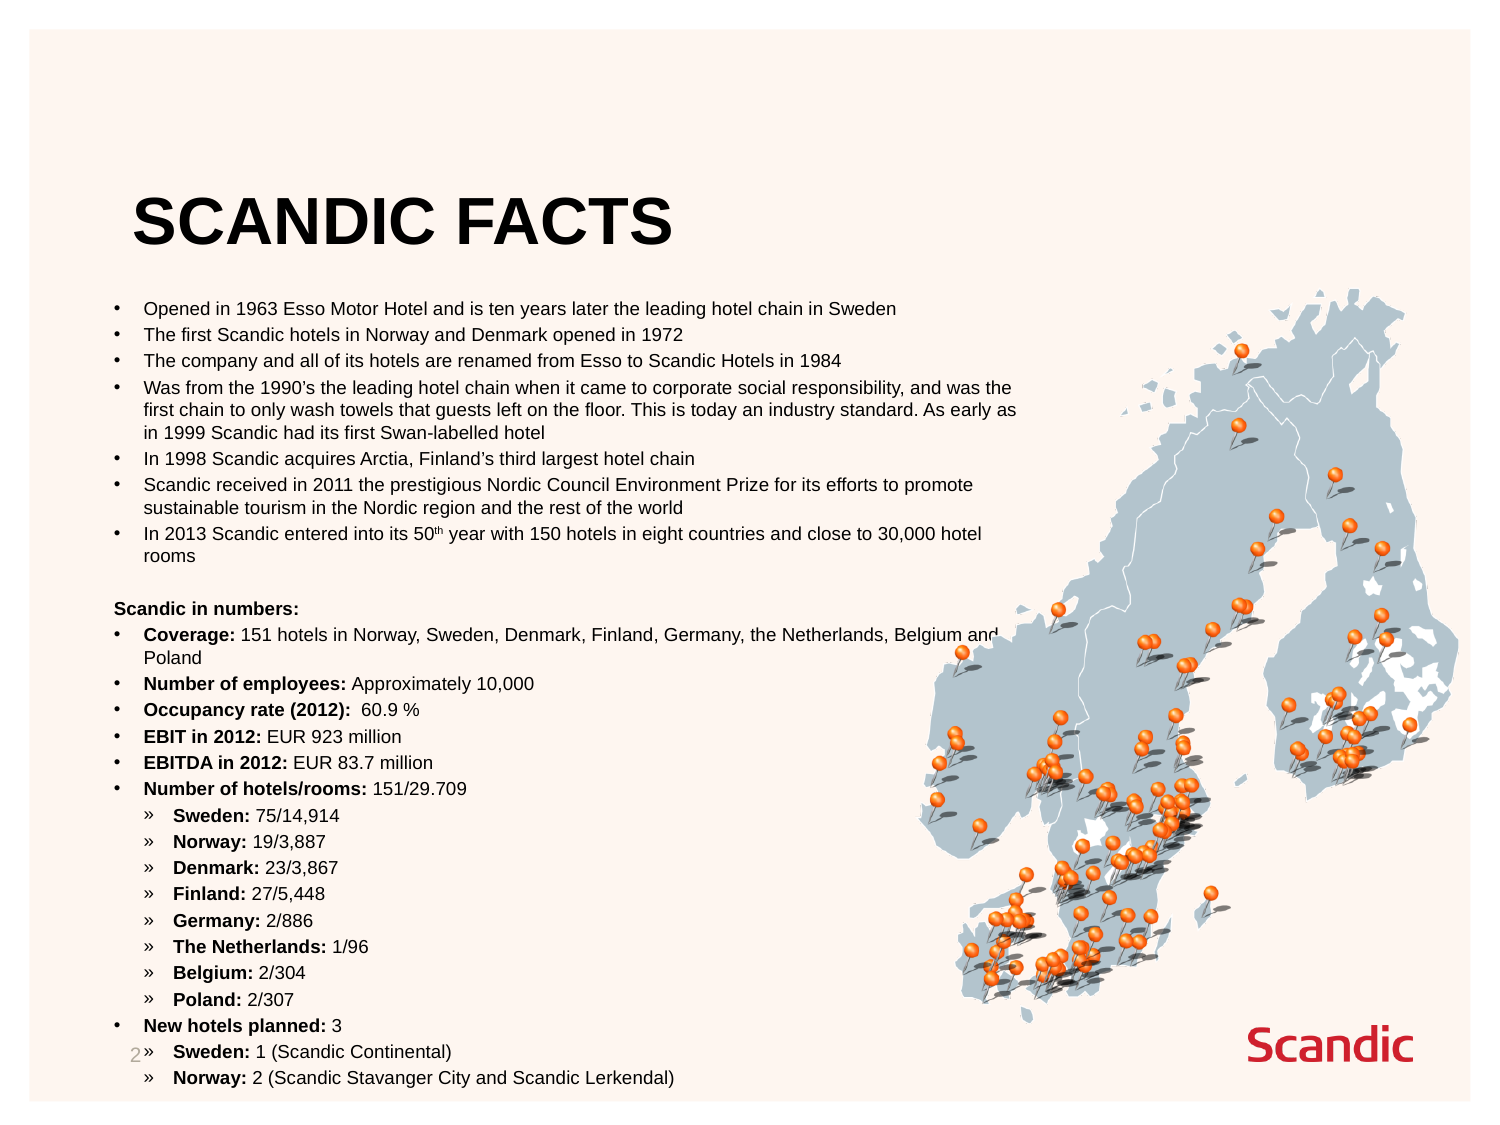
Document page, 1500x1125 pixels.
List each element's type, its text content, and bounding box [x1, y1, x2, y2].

picture [915, 276, 1459, 1024]
picture [1248, 1025, 1413, 1062]
list Opened in 1963 Esso Motor Hotel and is ten years later the leading hotel chain in Sweden The first Scandic hotels in Norway and Denmark opened in 1972 The company and all of its hotels are renamed from Esso to Scandic Hotels in 1984 Was from the 1990’s the leading hotel chain when it came to corporate social responsibility, and was the first chain to only wash towels that guests left on the floor. This is today an industry standard. As early as in 1999 Scandic had its first Swan-labelled hotel In 1998 Scandic acquires Arctia, Finland’s third largest hotel chain Scandic received in 2011 the prestigious Nordic Council Environment Prize for its efforts to promote sustainable tourism in the Nordic region and the rest of the world In 2013 Scandic entered into its 50th year with 150 hotels in eight countries and close to 30,000 hotel rooms Scandic in numbers: Coverage: 151 hotels in Norway, Sweden, Denmark, Finland, Germany, the Netherlands, Belgium and Poland Number of employees: Approximately 10,000 Occupancy rate (2012): 60.9 % EBIT in 2012: EUR 923 million EBITDA in 2012: EUR 83.7 million Number of hotels/rooms: 151/29.709 Sweden: 75/14,914 Norway: 19/3,887 Denmark: 23/3,867 Finland: 27/5,448 Germany: 2/886 The Netherlands: 1/96 Belgium: 2/304 Poland: 2/307 New hotels planned: 3 Sweden: 1 (Scandic Continental) Norway: 2 (Scandic Stavanger City and Scandic Lerkendal) [114, 296, 1022, 1094]
title Scandic Facts [132, 147, 1397, 296]
